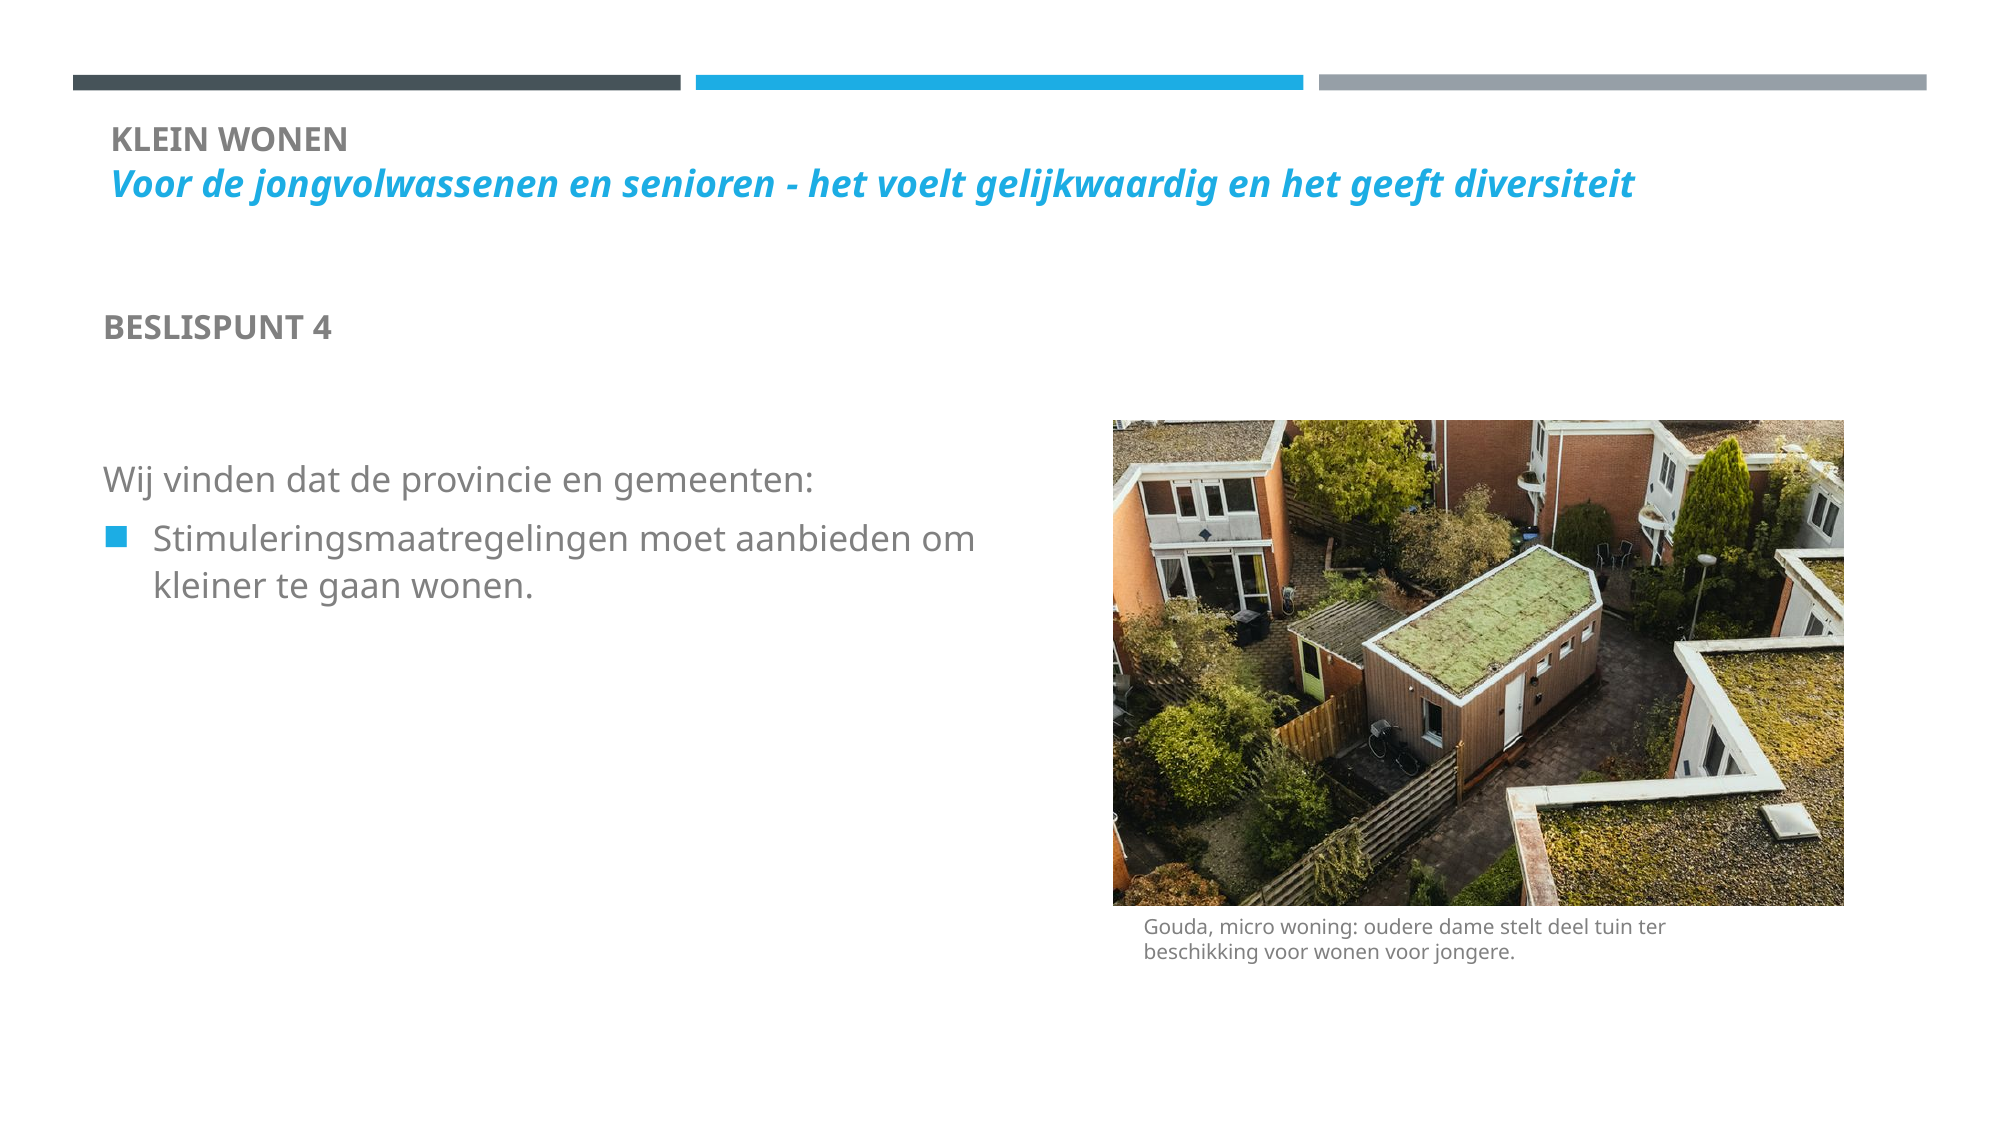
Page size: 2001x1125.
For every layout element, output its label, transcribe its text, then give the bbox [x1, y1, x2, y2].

list Wij vinden dat de provincie en gemeenten: Stimuleringsmaatregelingen moet aanbieden om kleiner te gaan wonen. [94, 399, 1001, 659]
text_box Voor de jongvolwassenen en senioren - het voelt gelijkwaardig en het geeft diversiteit [102, 146, 1666, 214]
text_box Gouda, micro woning: oudere dame stelt deel tuin ter beschikking voor wonen voor jongere. [1135, 915, 1793, 971]
text_box Klein Wonen [102, 99, 542, 146]
picture [1113, 420, 1844, 907]
title Beslispunt 4 [94, 259, 1906, 354]
